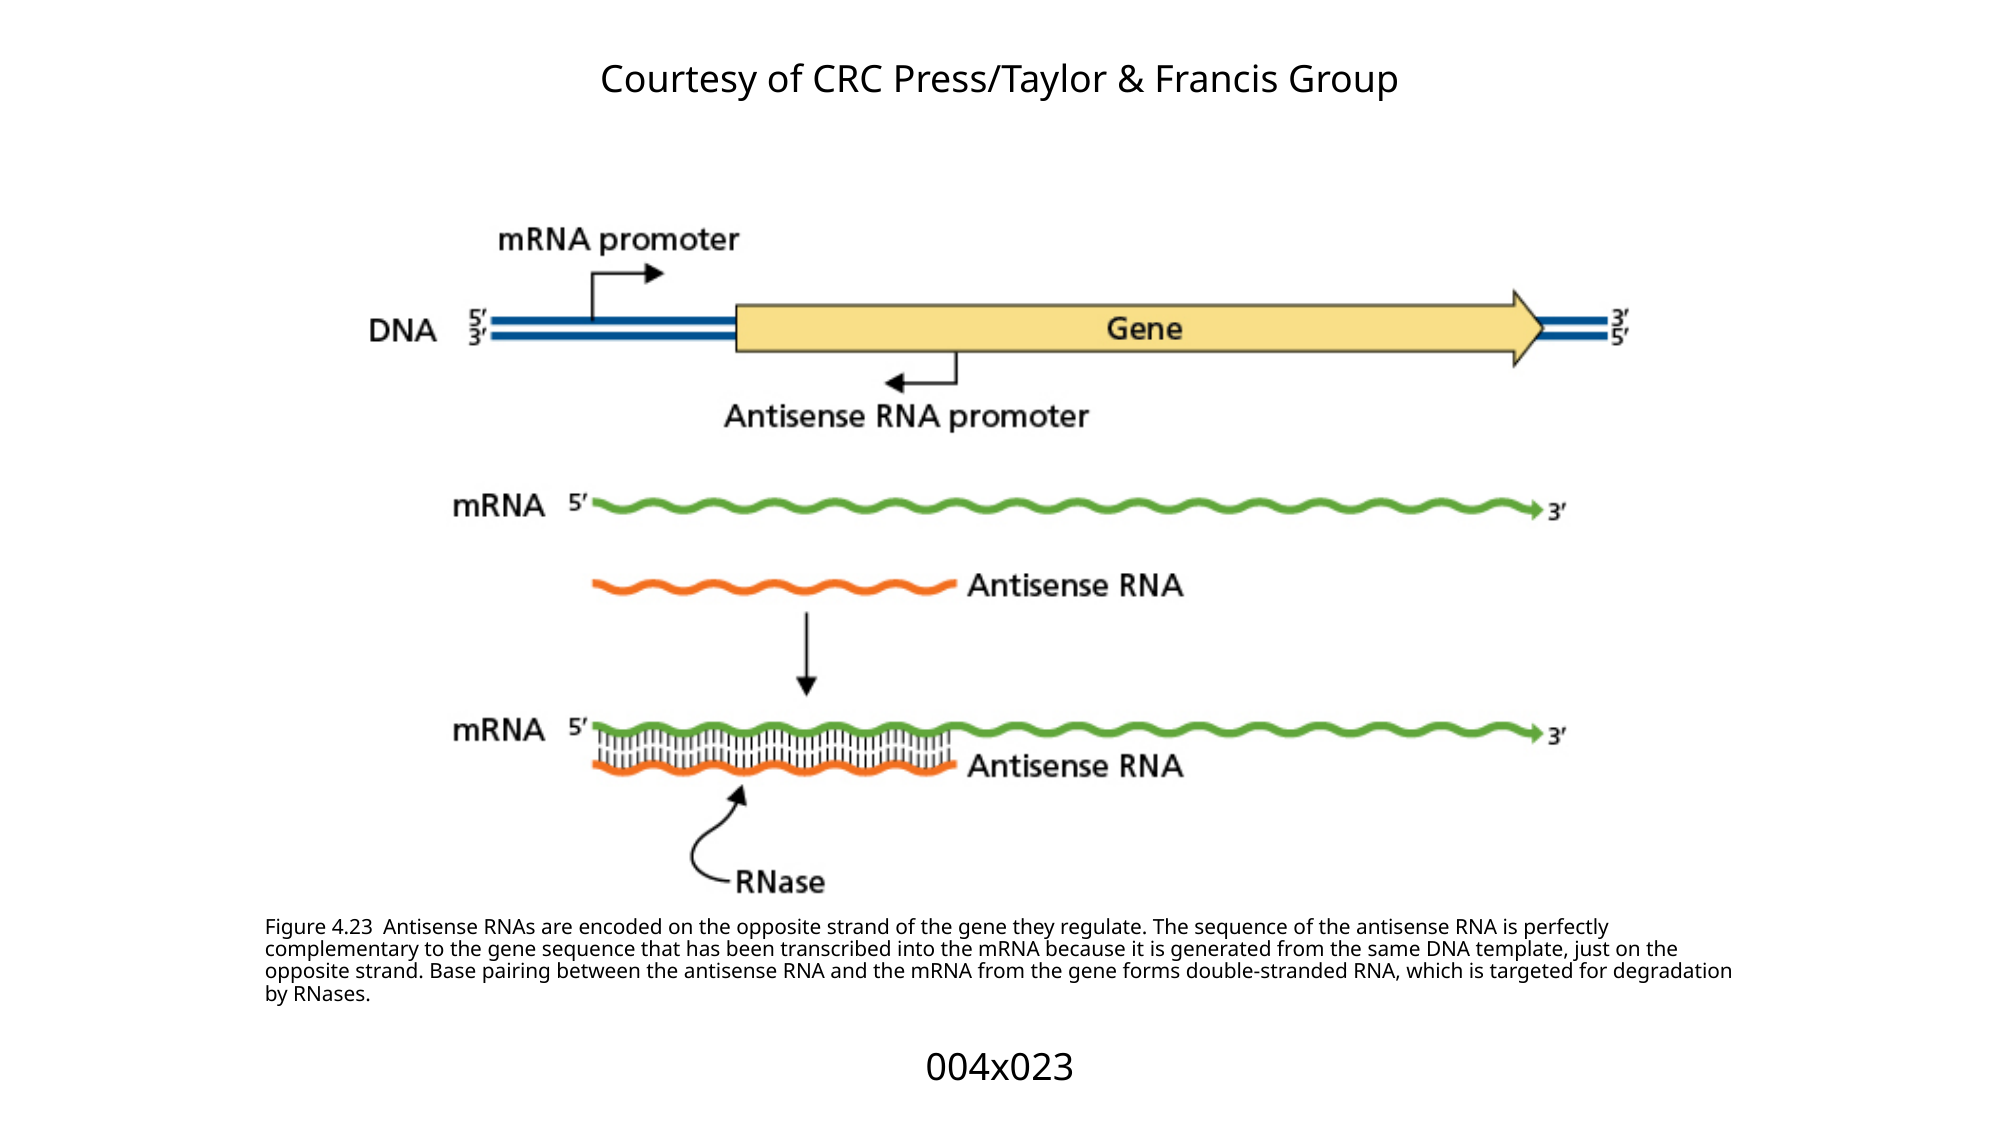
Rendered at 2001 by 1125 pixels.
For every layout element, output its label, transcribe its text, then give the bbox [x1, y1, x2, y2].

title Courtesy of CRC Press/Taylor & Francis Group [249, 25, 1750, 108]
picture [369, 224, 1631, 901]
subtitle Figure 4.23 Antisense RNAs are encoded on the opposite strand of the gene they regulate. The sequence of the antisense RNA is perfectly complementary to the gene sequence that has been transcribed into the mRNA because it is generated from the same DNA template, just on the opposite strand. Base pairing between the antisense RNA and the mRNA from the gene forms double-stranded RNA, which is targeted for degradation by RNases. [249, 908, 1750, 1035]
text_box 004x023 [249, 1035, 1750, 1096]
